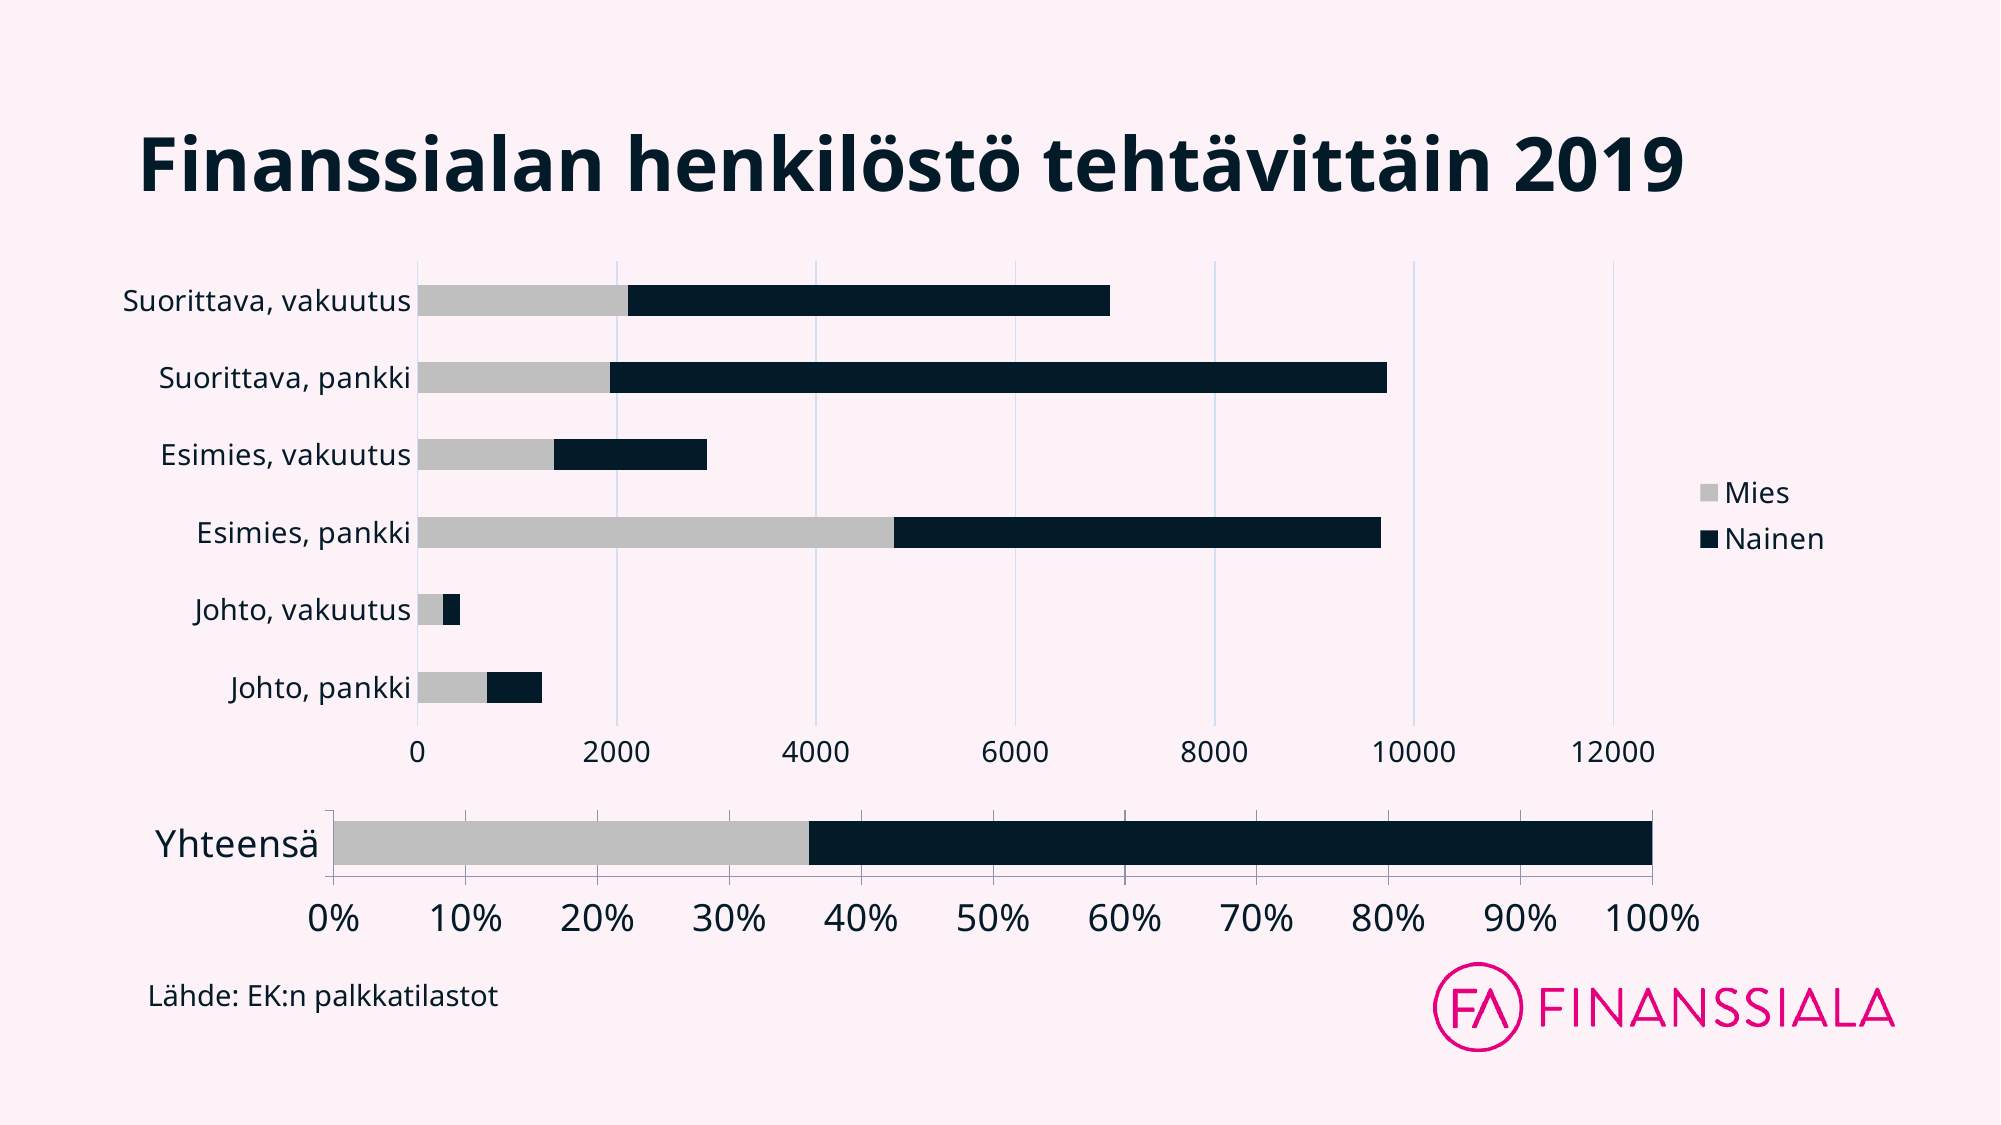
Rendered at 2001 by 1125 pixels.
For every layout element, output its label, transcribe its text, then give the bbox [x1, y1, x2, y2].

text_box Lähde: EK:n palkkatilastot [132, 969, 514, 1020]
chart [122, 807, 1734, 946]
picture [1433, 962, 1895, 1052]
title Finanssialan henkilöstö tehtävittäin 2019 [122, 58, 1848, 248]
chart [122, 248, 1848, 784]
